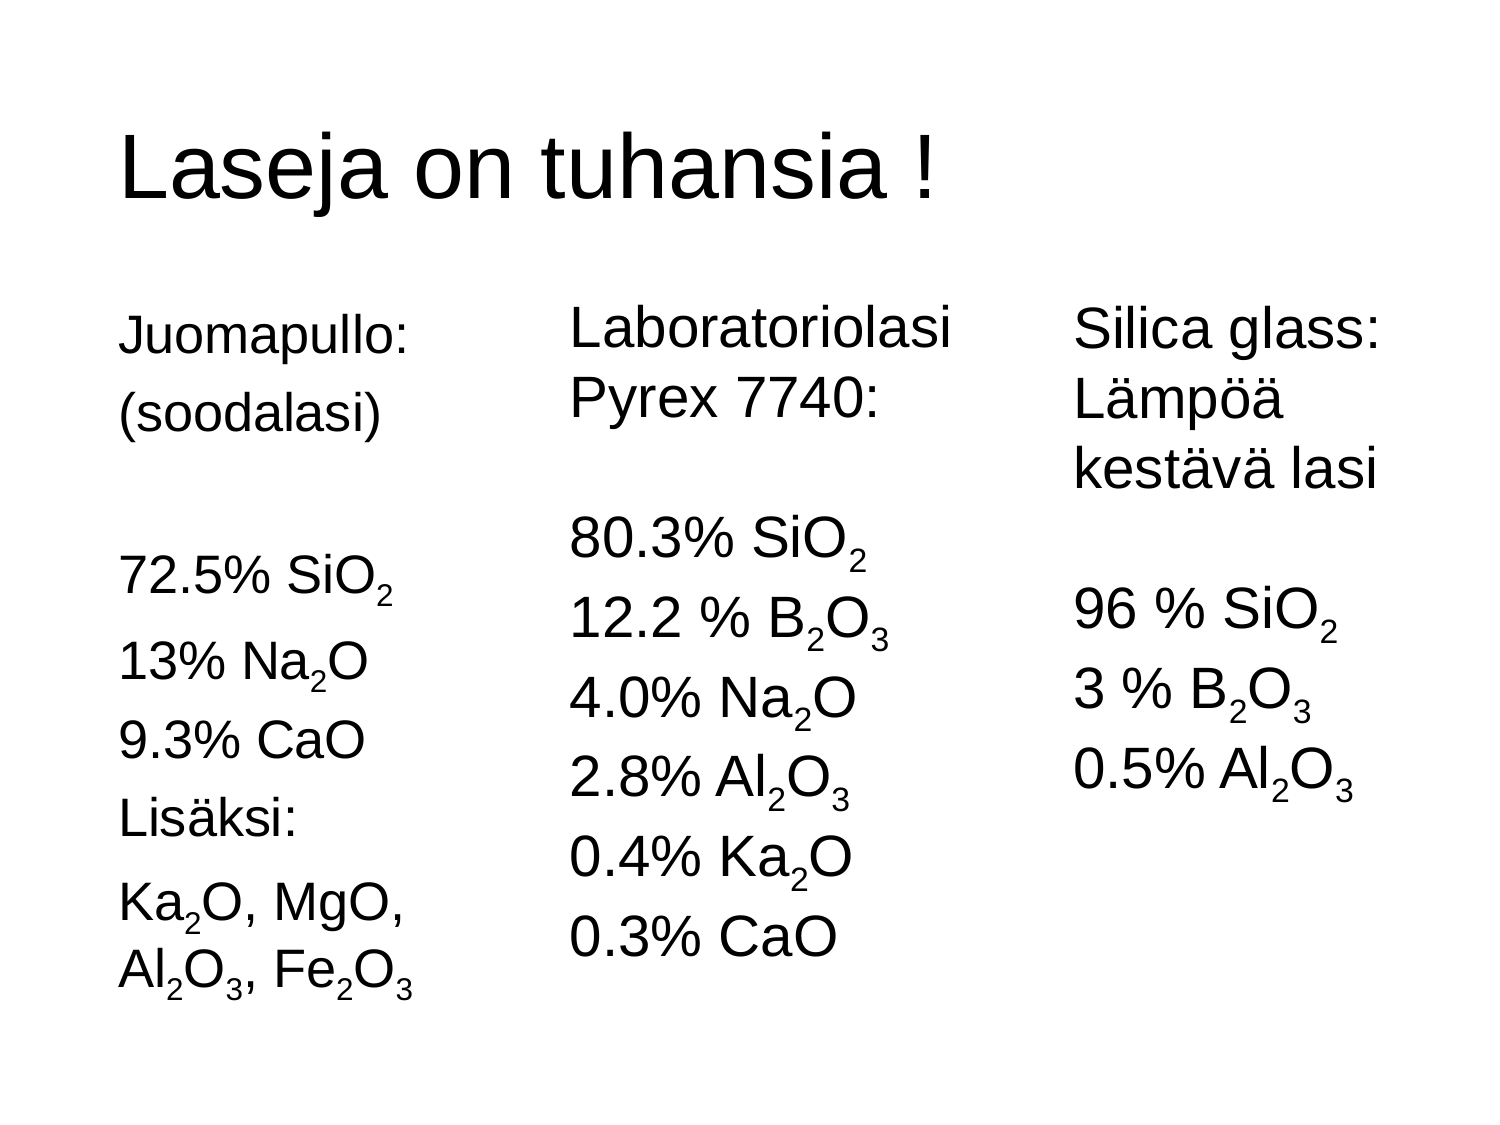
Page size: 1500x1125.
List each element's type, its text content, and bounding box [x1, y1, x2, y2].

list Juomapullo: (soodalasi) 72.5% SiO2 13% Na2O 9.3% CaO Lisäksi: Ka2O, MgO, Al2O3, Fe2O3 [103, 299, 500, 1014]
text_box Laboratoriolasi Pyrex 7740: 80.3% SiO2 12.2 % B2O3 4.0% Na2O 2.8% Al2O3 0.4% Ka2O 0.3% CaO [555, 282, 1001, 976]
text_box Silica glass: Lämpöä kestävä lasi 96 % SiO2 3 % B2O3 0.5% Al2O3 [1058, 283, 1475, 887]
title Laseja on tuhansia ! [103, 59, 1397, 278]
